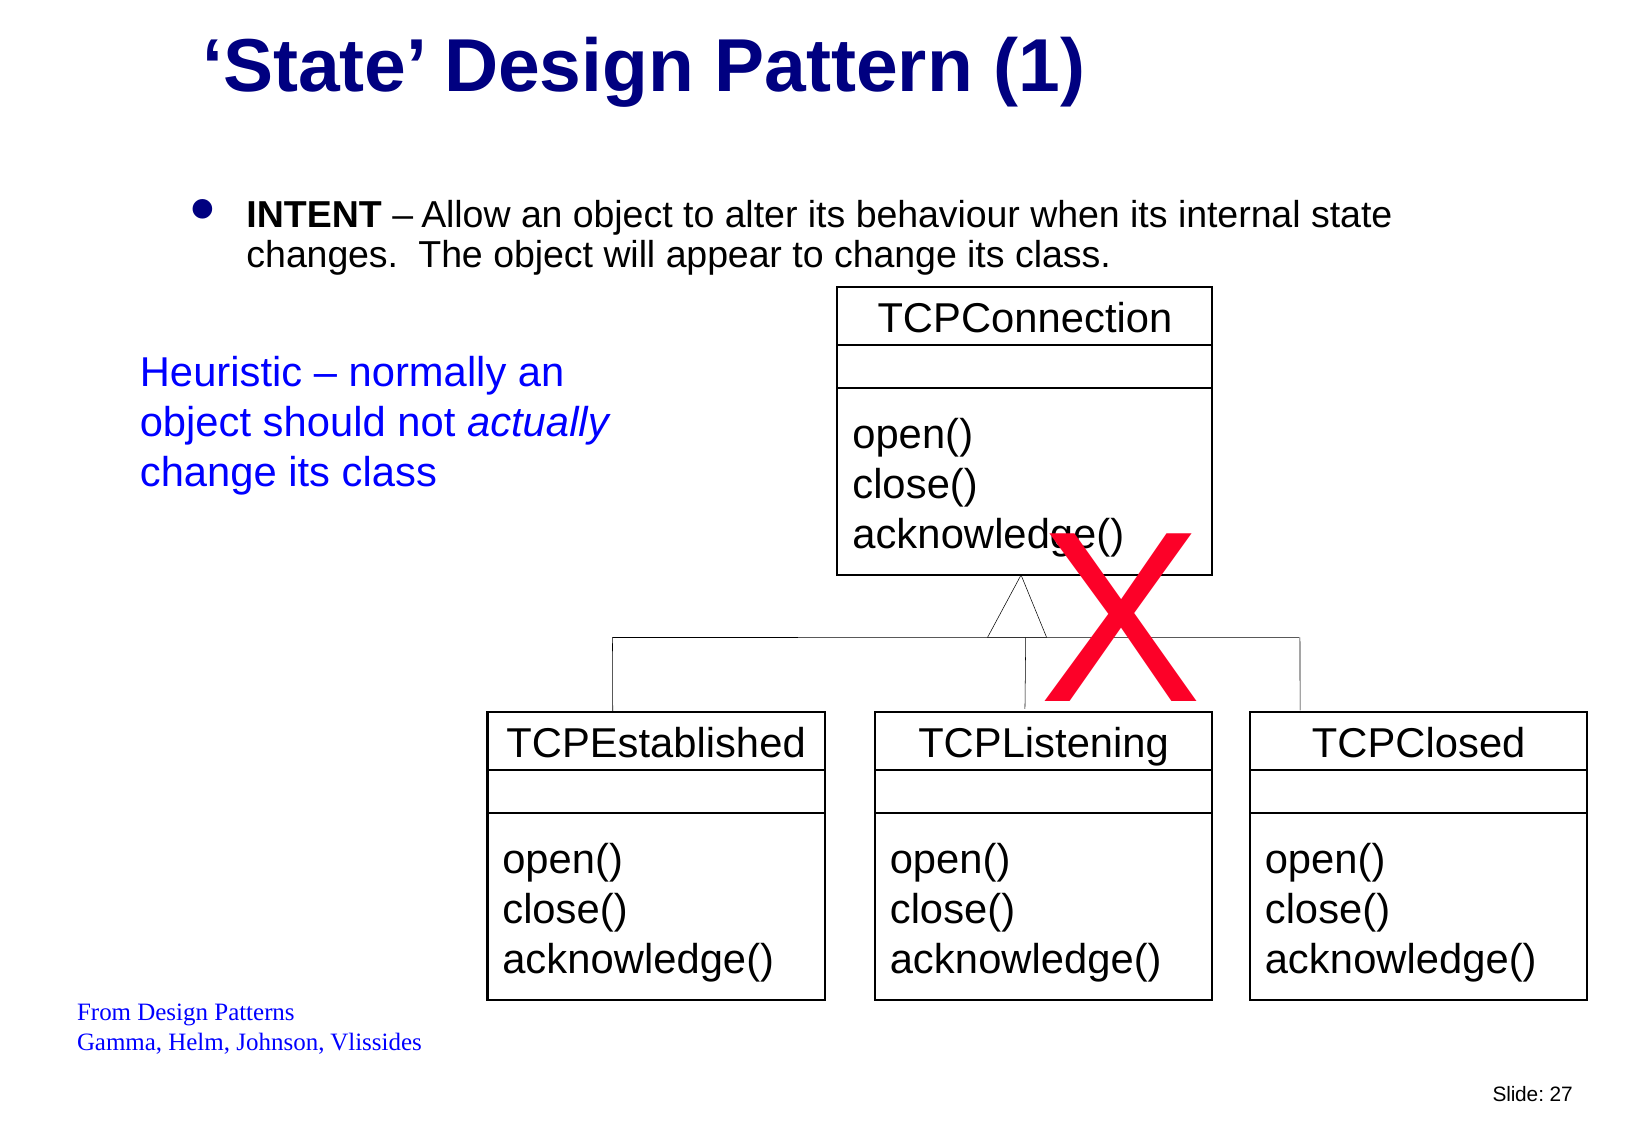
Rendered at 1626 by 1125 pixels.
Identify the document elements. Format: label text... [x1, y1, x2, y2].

slide_number Slide: 27 [1249, 1061, 1588, 1125]
text_box From Design Patterns Gamma, Helm, Johnson, Vlissides [62, 987, 463, 1063]
text_box X [1025, 583, 1200, 710]
list INTENT – Allow an object to alter its behaviour when its internal state changes. The object will appear to change its class. [174, 187, 1526, 292]
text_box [837, 287, 1213, 576]
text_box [874, 712, 1213, 1001]
title ‘State’ Design Pattern (1) [187, 9, 1601, 116]
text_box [1249, 712, 1588, 1001]
text_box [987, 583, 1025, 638]
text_box Heuristic – normally an object should not actually change its class [125, 337, 675, 503]
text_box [487, 712, 826, 1001]
